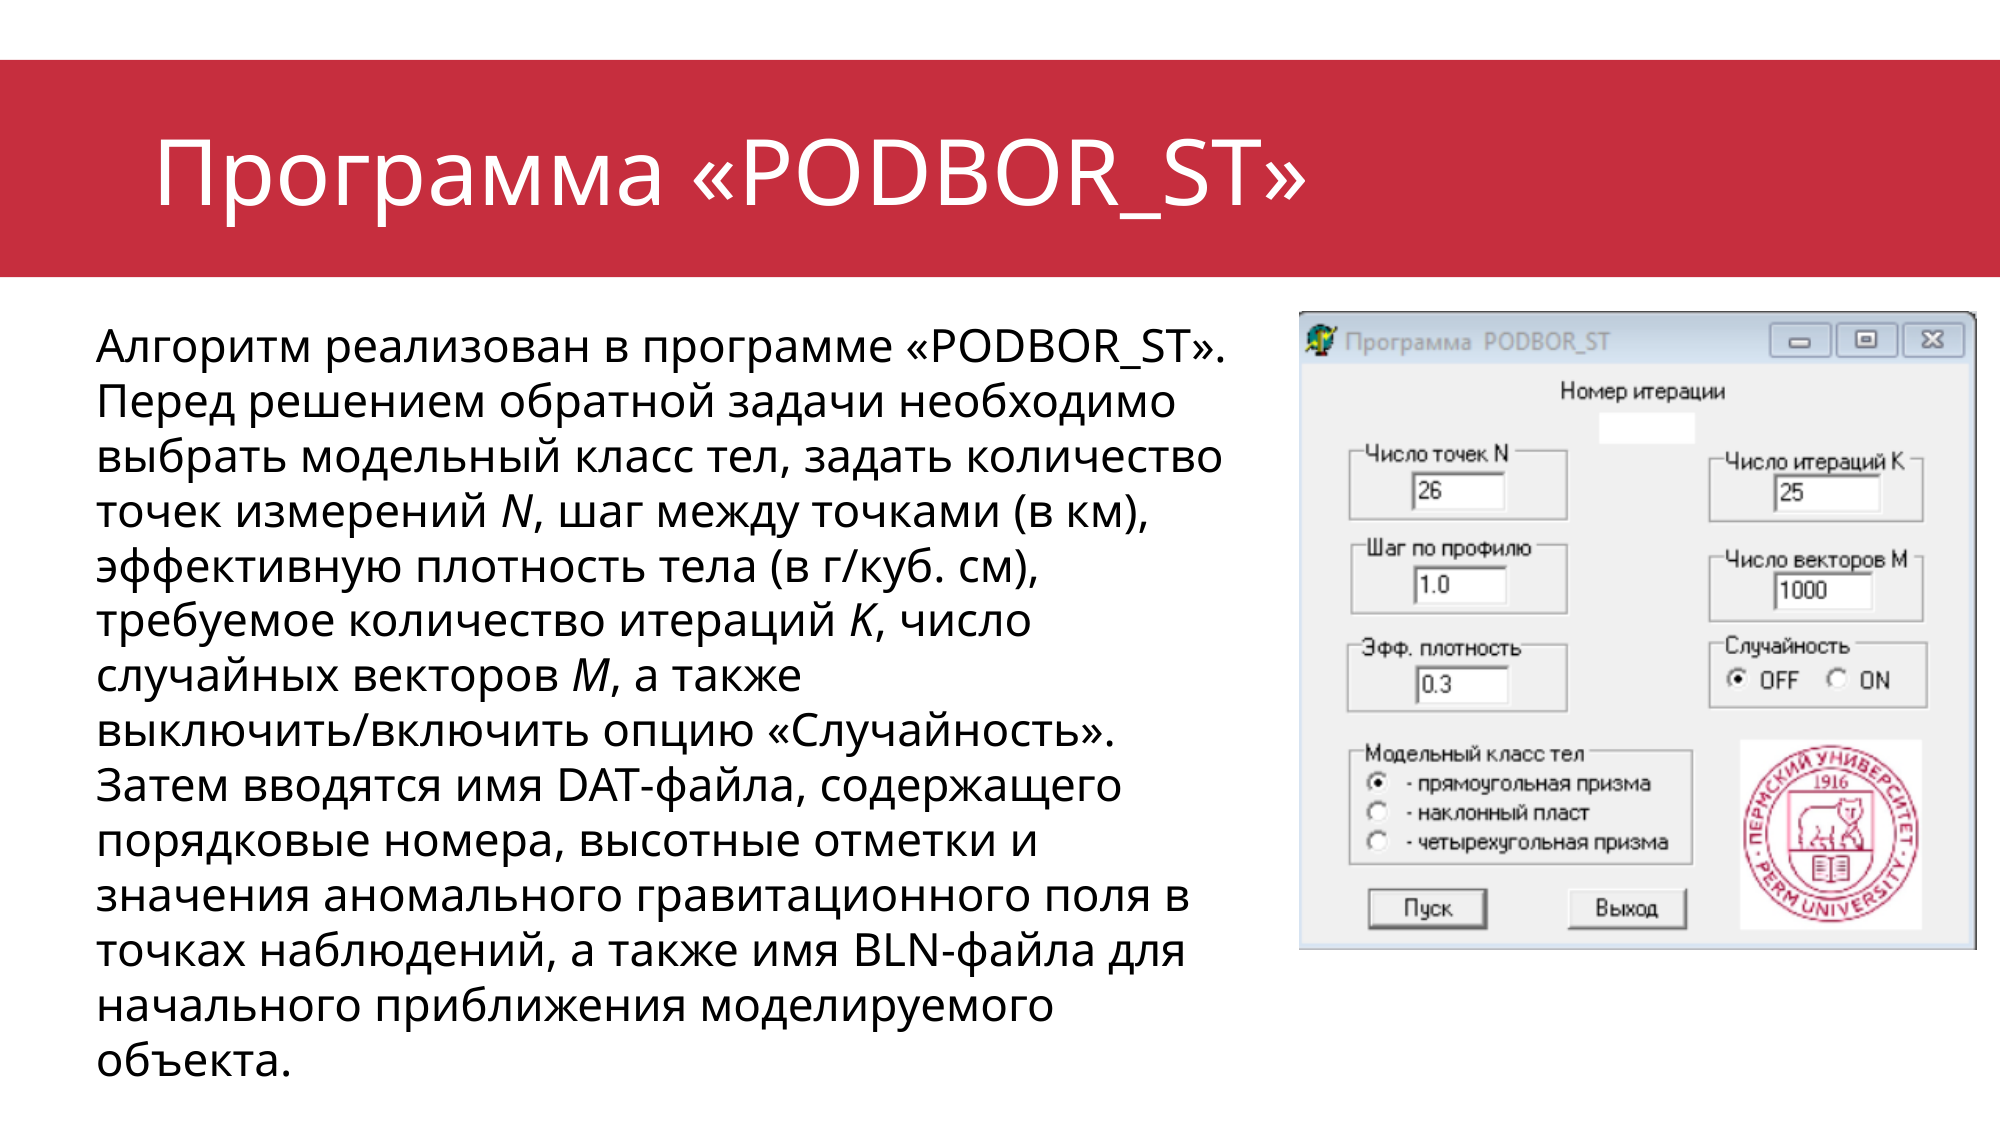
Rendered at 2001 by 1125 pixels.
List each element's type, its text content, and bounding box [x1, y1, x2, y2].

picture [1299, 311, 1977, 950]
list Алгоритм реализован в программе «PODBOR_ST». Перед решением обратной задачи необходимо выбрать модельный класс тел, задать количество точек измерений N, шаг между точками (в км), эффективную плотность тела (в г/куб. см), требуемое количество итераций K, число случайных векторов M, а также выключить/включить опцию «Случайность». Затем вводятся имя DAT-файла, содержащего порядковые номера, высотные отметки и значения аномального гравитационного поля в точках наблюдений, а также имя BLN-файла для начального приближения моделируемого объекта. [80, 308, 1244, 1010]
title Программа «PODBOR_ST» [137, 59, 1863, 278]
